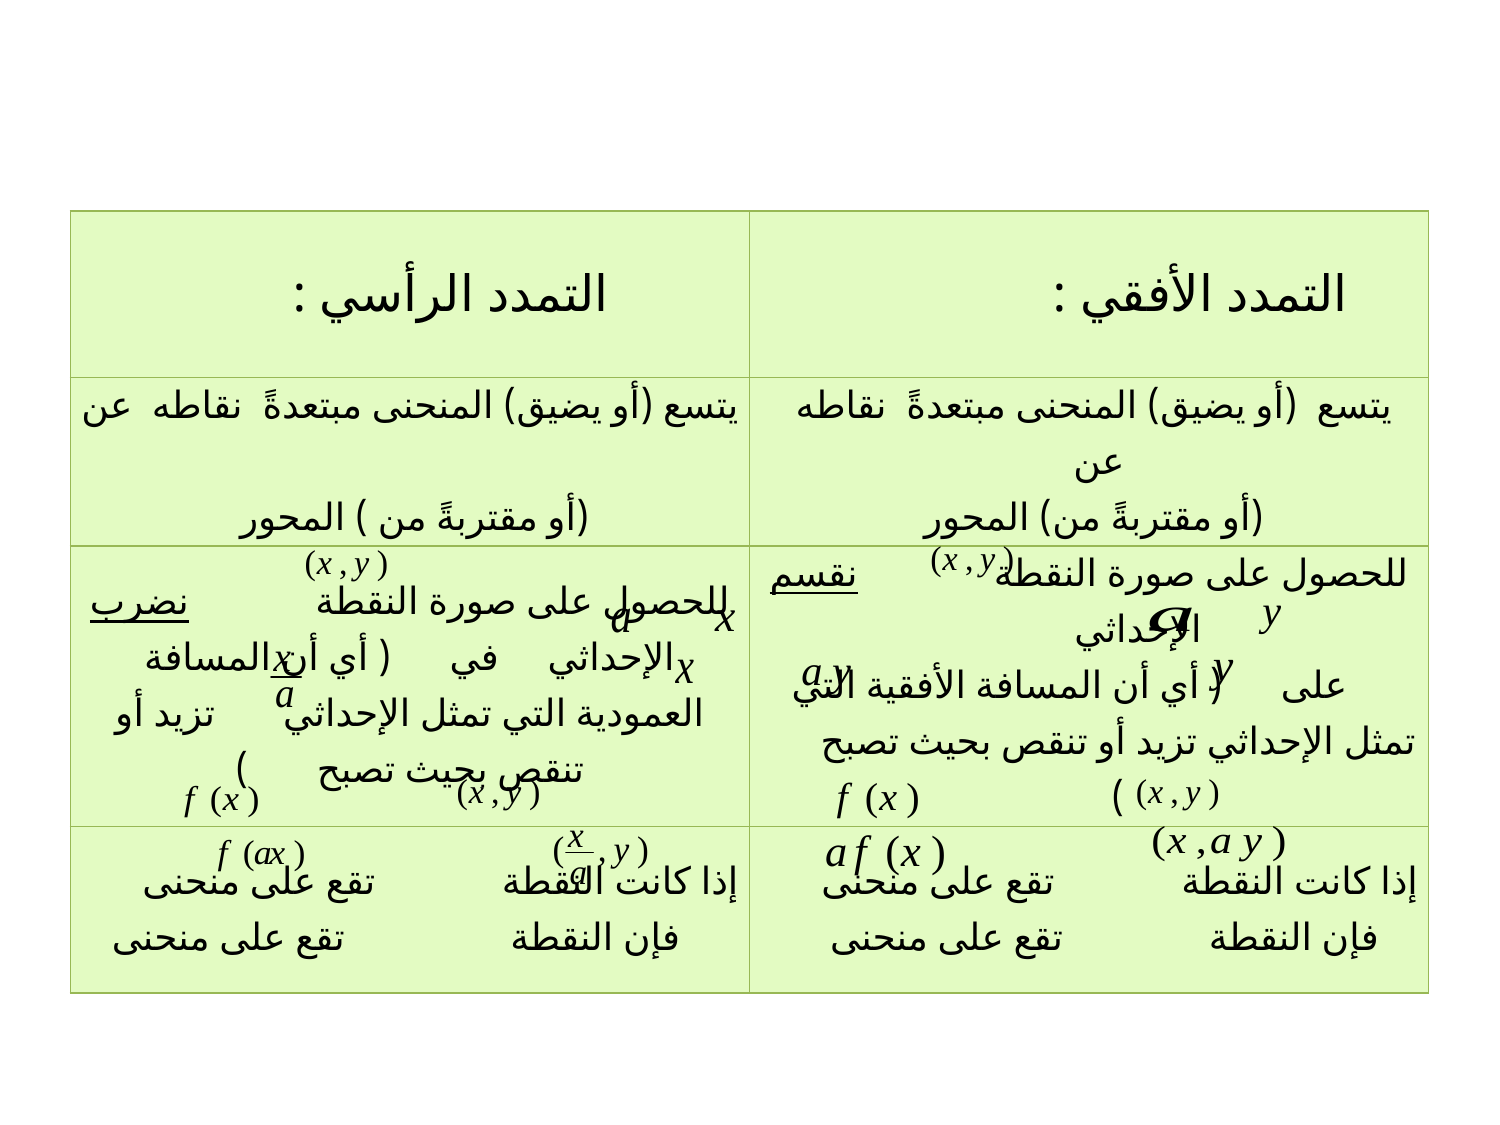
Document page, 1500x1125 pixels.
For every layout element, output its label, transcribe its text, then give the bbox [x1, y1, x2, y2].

table_header التمدد الأفقي : [750, 212, 1428, 377]
table_header التمدد الرأسي : [71, 212, 749, 377]
table_cell للحصول على صورة النقطة نضرب الإحداثي في ( أي أن المسافة العمودية التي تمثل الإحداثي تزيد أو تنقص بحيث تصبح ) [71, 547, 749, 826]
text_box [205, 832, 311, 879]
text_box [830, 774, 926, 824]
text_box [707, 601, 755, 640]
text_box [264, 630, 311, 723]
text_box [451, 772, 546, 819]
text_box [1136, 597, 1219, 644]
table_cell [1133, 599, 1255, 707]
table_cell إذا كانت النقطة تقع على منحنى فإن النقطة تقع على منحنى [71, 827, 749, 992]
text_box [178, 778, 265, 825]
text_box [299, 542, 394, 590]
table_cell يتسع (أو يضيق) المنحنى مبتعدةً نقاطه عن (أو مقتربةً من ) المحور [71, 378, 749, 545]
table_cell إذا كانت النقطة تقع على منحنى فإن النقطة تقع على منحنى [750, 827, 1428, 992]
table_cell للحصول على صورة النقطة نقسم الإحداثي على ( أي أن المسافة الأفقية التي تمثل الإحداثي تزيد أو تنقص بحيث تصبح ) [750, 547, 1428, 826]
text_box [1144, 817, 1296, 871]
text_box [796, 656, 868, 704]
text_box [605, 599, 642, 646]
table_cell يتسع (أو يضيق) المنحنى مبتعدةً نقاطه عن (أو مقتربةً من) المحور [750, 378, 1428, 545]
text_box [1253, 597, 1300, 644]
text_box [820, 826, 954, 886]
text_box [1202, 650, 1254, 702]
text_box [925, 538, 1020, 586]
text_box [668, 651, 711, 694]
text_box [1130, 772, 1226, 819]
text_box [547, 813, 655, 892]
table_cell [177, 827, 265, 832]
